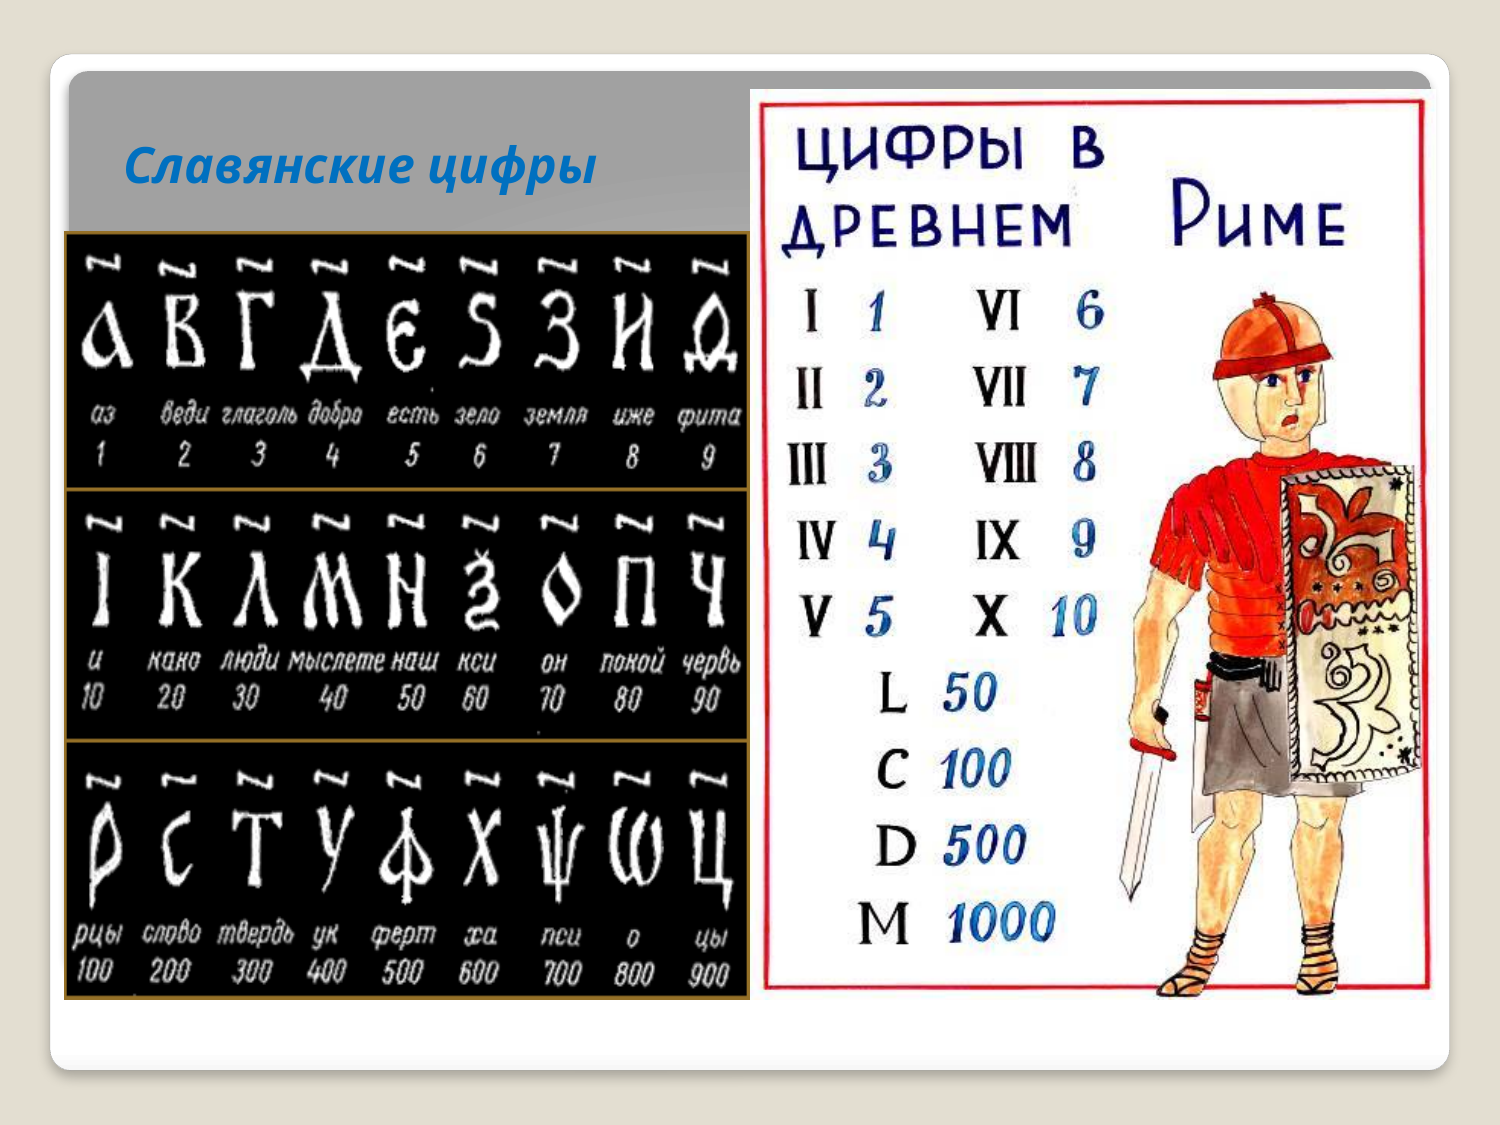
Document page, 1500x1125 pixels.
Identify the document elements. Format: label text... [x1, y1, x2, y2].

list Славянские цифры [99, 95, 743, 225]
picture [64, 89, 1436, 1000]
